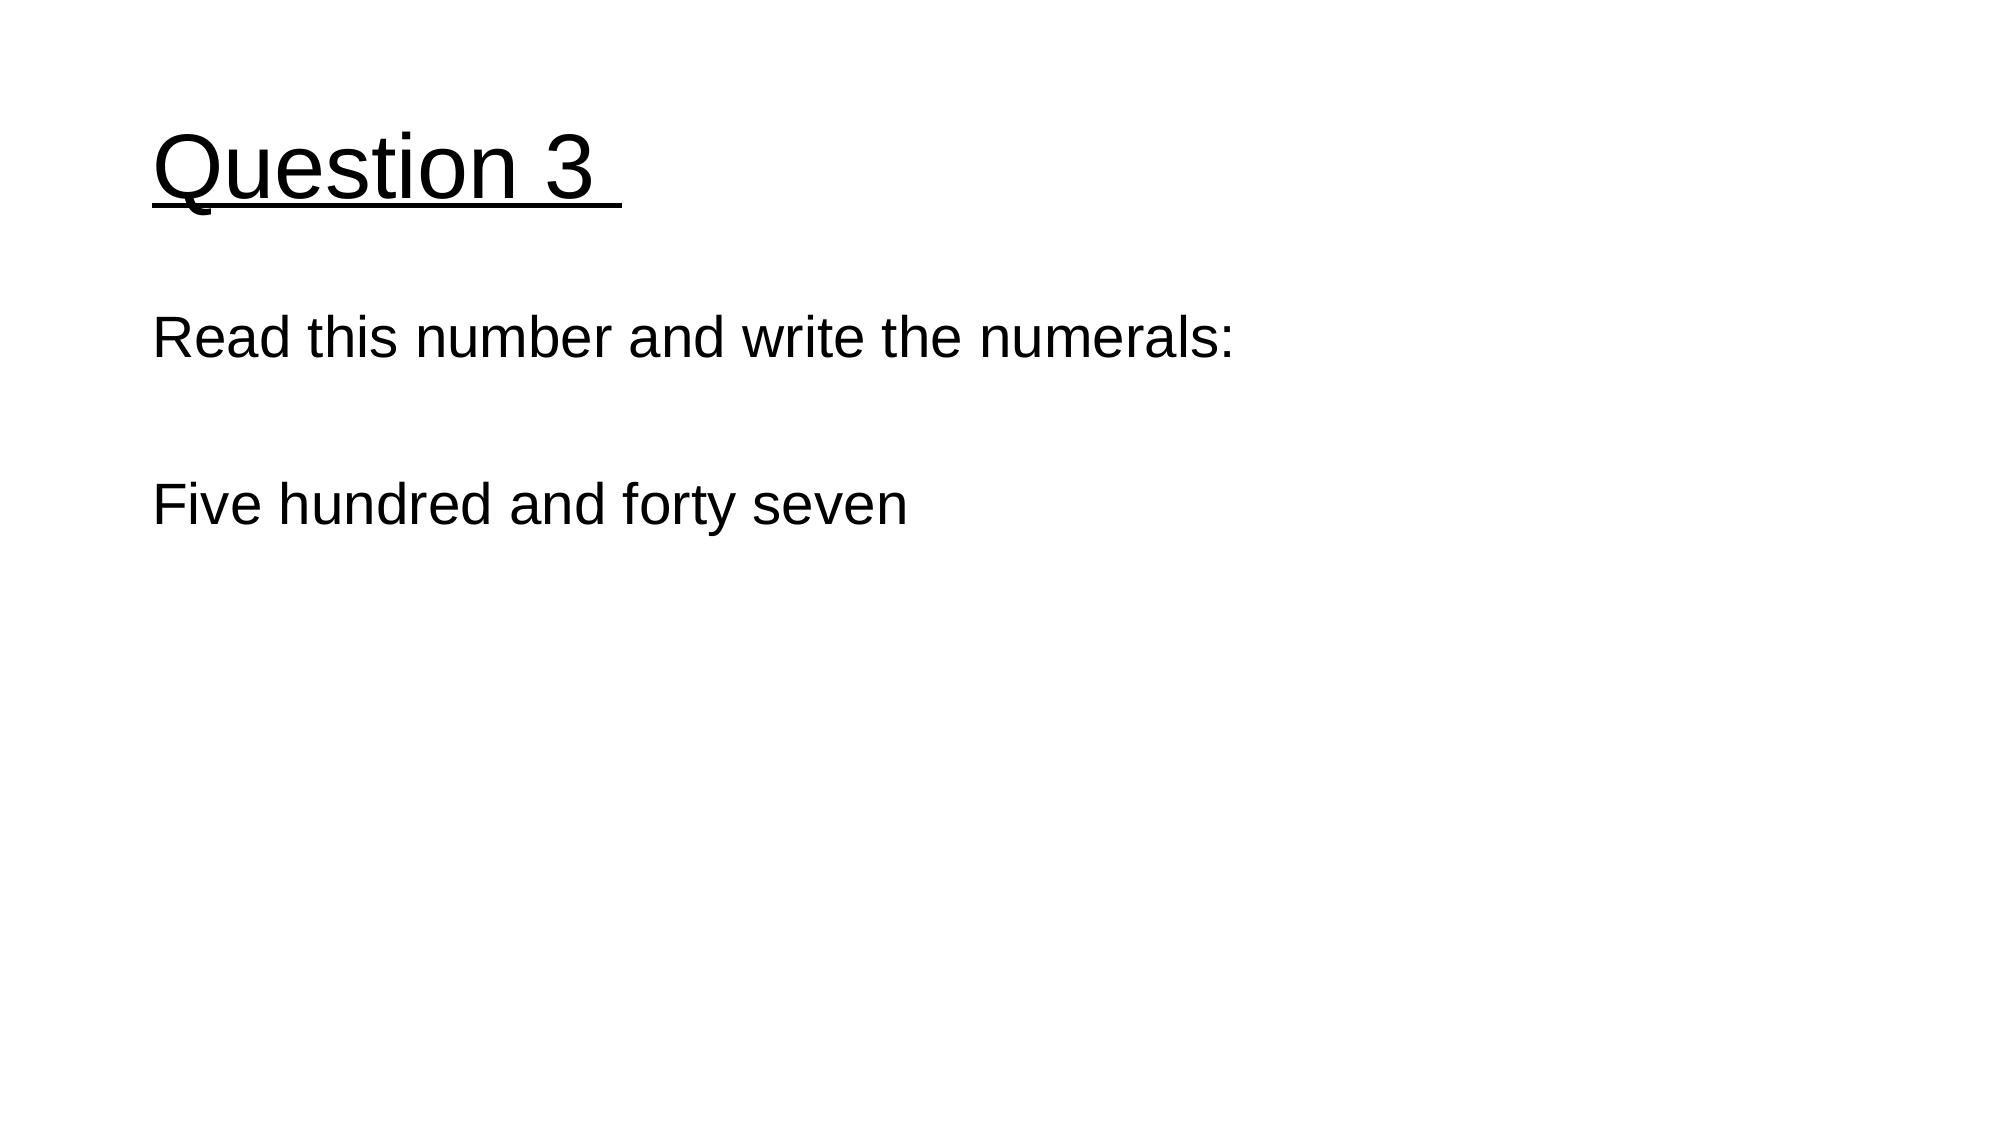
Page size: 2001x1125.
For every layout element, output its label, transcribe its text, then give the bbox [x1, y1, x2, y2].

list Read this number and write the numerals: Five hundred and forty seven [137, 299, 1863, 1014]
title Question 3 [137, 59, 1863, 278]
